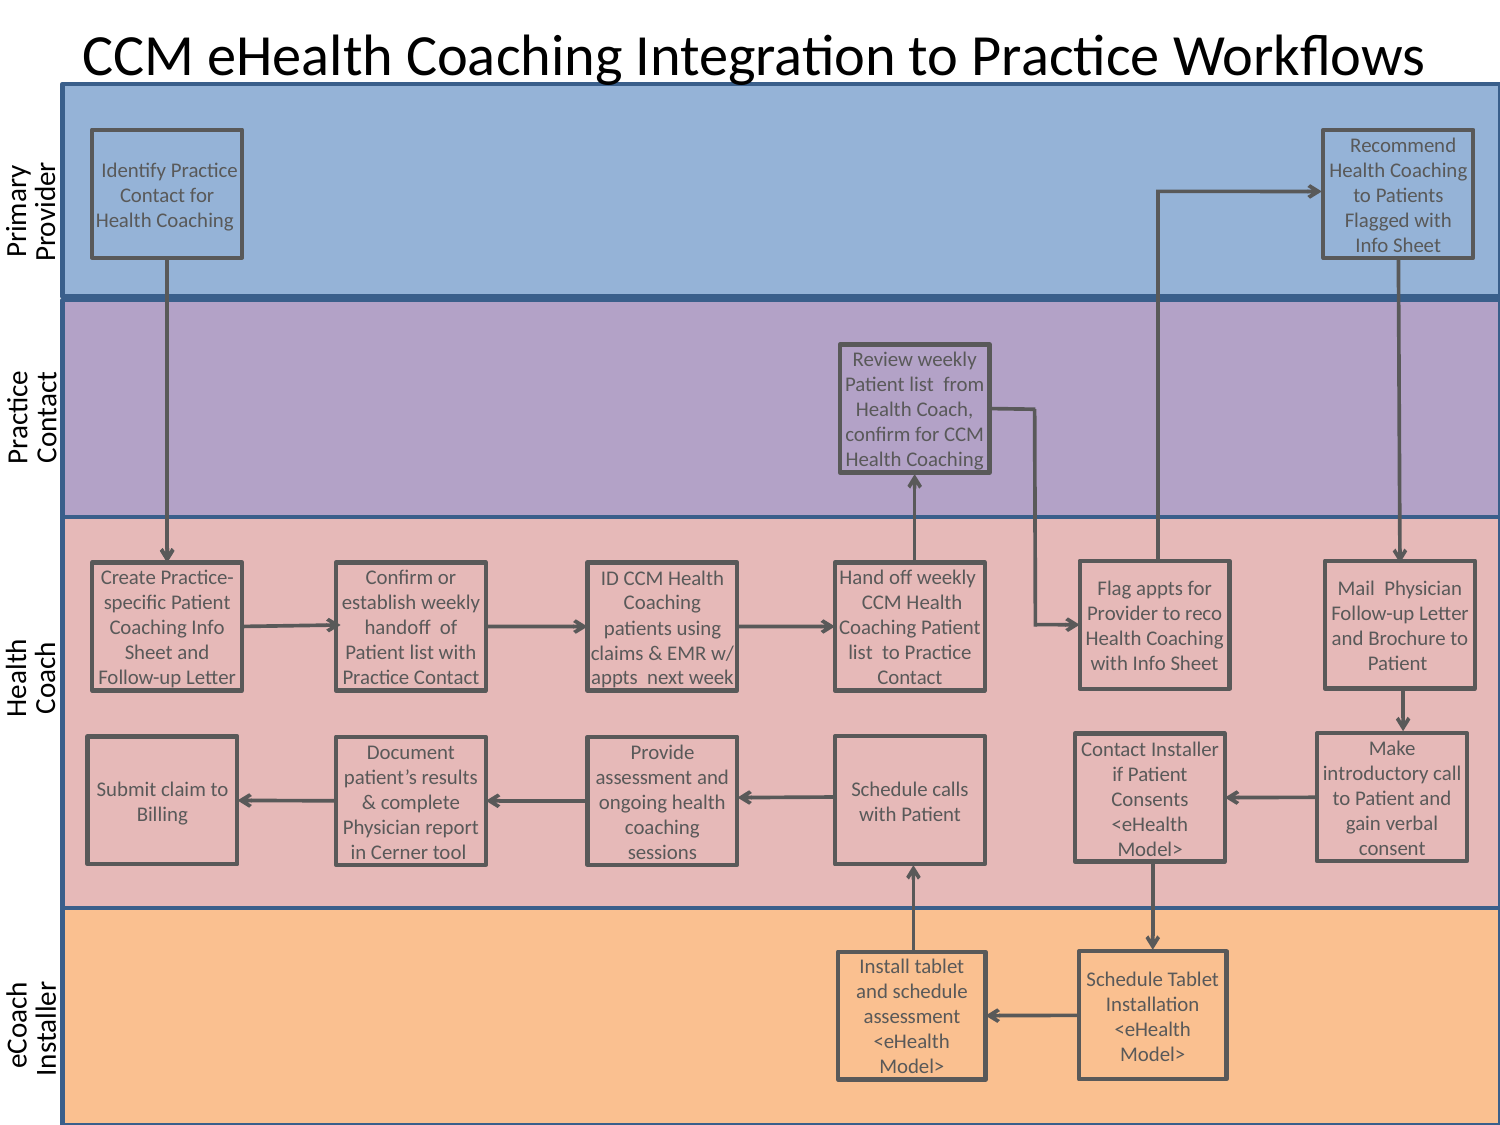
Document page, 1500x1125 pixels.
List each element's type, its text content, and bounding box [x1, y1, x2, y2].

text_box Identify Practice Contact for Health Coaching [90, 128, 244, 260]
text_box Primary Provider [0, 126, 69, 297]
text_box Recommend Health Coaching to Patients Flagged with Info Sheet [1321, 128, 1475, 260]
text_box [60, 298, 162, 519]
text_box Schedule Tablet Installation <eHealth Model> [1077, 949, 1229, 1081]
text_box Practice Contact [0, 330, 70, 505]
text_box Health Coach [0, 596, 69, 760]
text_box Review weekly Patient list from Health Coach, confirm for CCM Health Coaching [838, 342, 992, 475]
text_box Install tablet and schedule assessment <eHealth Model> [836, 950, 988, 1082]
text_box Make introductory call to Patient and gain verbal consent [1315, 731, 1469, 863]
text_box [171, 298, 1153, 519]
text_box Hand off weekly CCM Health Coaching Patient list to Practice Contact [833, 560, 987, 693]
text_box [1405, 298, 1500, 519]
text_box [60, 906, 1500, 1125]
text_box [60, 519, 1400, 906]
text_box Create Practice-specific Patient Coaching Info Sheet and Follow-up Letter [90, 560, 244, 693]
text_box eCoach Installer [0, 932, 69, 1125]
text_box Mail Physician Follow-up Letter and Brochure to Patient [1323, 559, 1477, 691]
text_box Schedule calls with Patient [833, 734, 987, 866]
text_box Provide assessment and ongoing health coaching sessions [585, 735, 739, 867]
text_box ID CCM Health Coaching patients using claims & EMR w/ appts next week [585, 560, 739, 693]
title CCM eHealth Coaching Integration to Practice Workflows [33, 12, 1475, 93]
text_box Submit claim to Billing [85, 734, 239, 866]
text_box [1155, 519, 1500, 906]
text_box Document patient’s results & complete Physician report in Cerner tool [334, 735, 488, 867]
text_box [60, 82, 1500, 298]
text_box Contact Installer if Patient Consents <eHealth Model> [1073, 731, 1227, 864]
text_box [1162, 298, 1393, 519]
text_box Flag appts for Provider to reco Health Coaching with Info Sheet [1078, 559, 1232, 691]
text_box Confirm or establish weekly handoff of Patient list with Practice Contact [334, 560, 488, 693]
